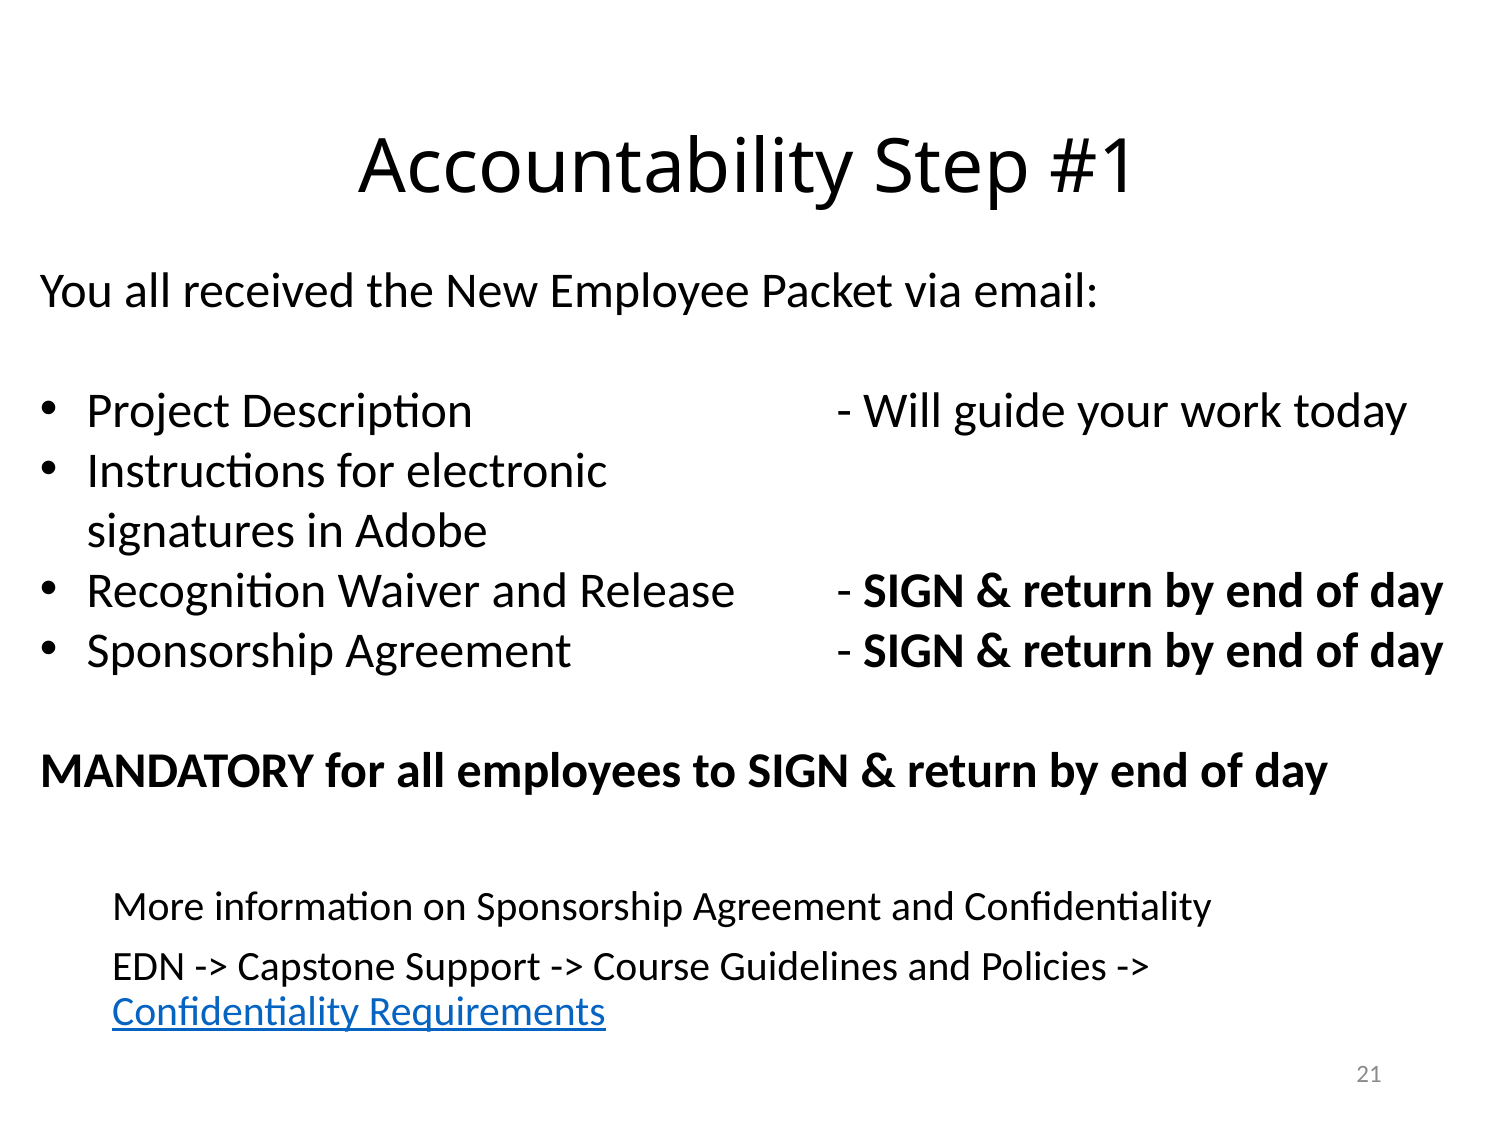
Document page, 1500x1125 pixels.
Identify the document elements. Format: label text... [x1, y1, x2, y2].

title Accountability Step #1 [103, 59, 1397, 249]
text_box You all received the New Employee Packet via email: Project Description - Will guide your work today Instructions for electronic signatures in Adobe Recognition Waiver and Release - SIGN & return by end of day Sponsorship Agreement - SIGN & return by end of day MANDATORY for all employees to SIGN & return by end of day [24, 249, 1475, 805]
list More information on Sponsorship Agreement and Confidentiality EDN -> Capstone Support -> Course Guidelines and Policies -> Confidentiality Requirements [97, 876, 1391, 1084]
slide_number 21 [1059, 1042, 1397, 1103]
